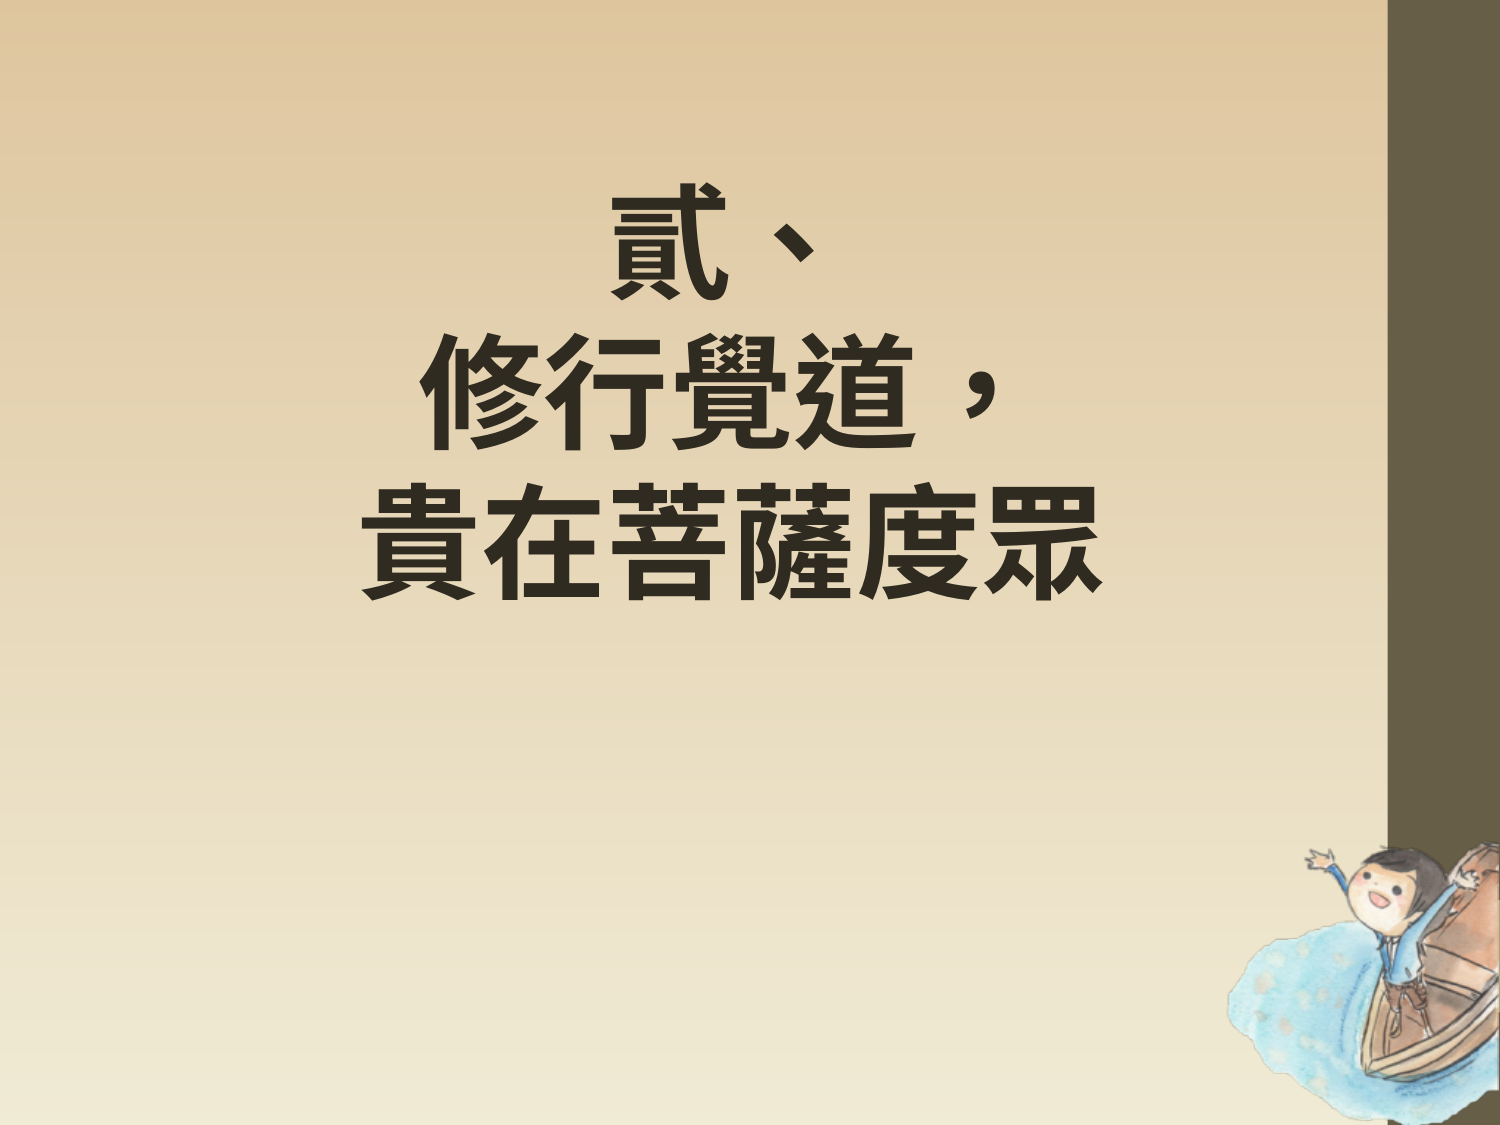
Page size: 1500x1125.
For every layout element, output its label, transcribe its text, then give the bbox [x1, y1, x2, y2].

title 貳、 修行覺道， 貴在菩薩度眾 [112, 290, 1350, 622]
picture [1062, 727, 1499, 1125]
